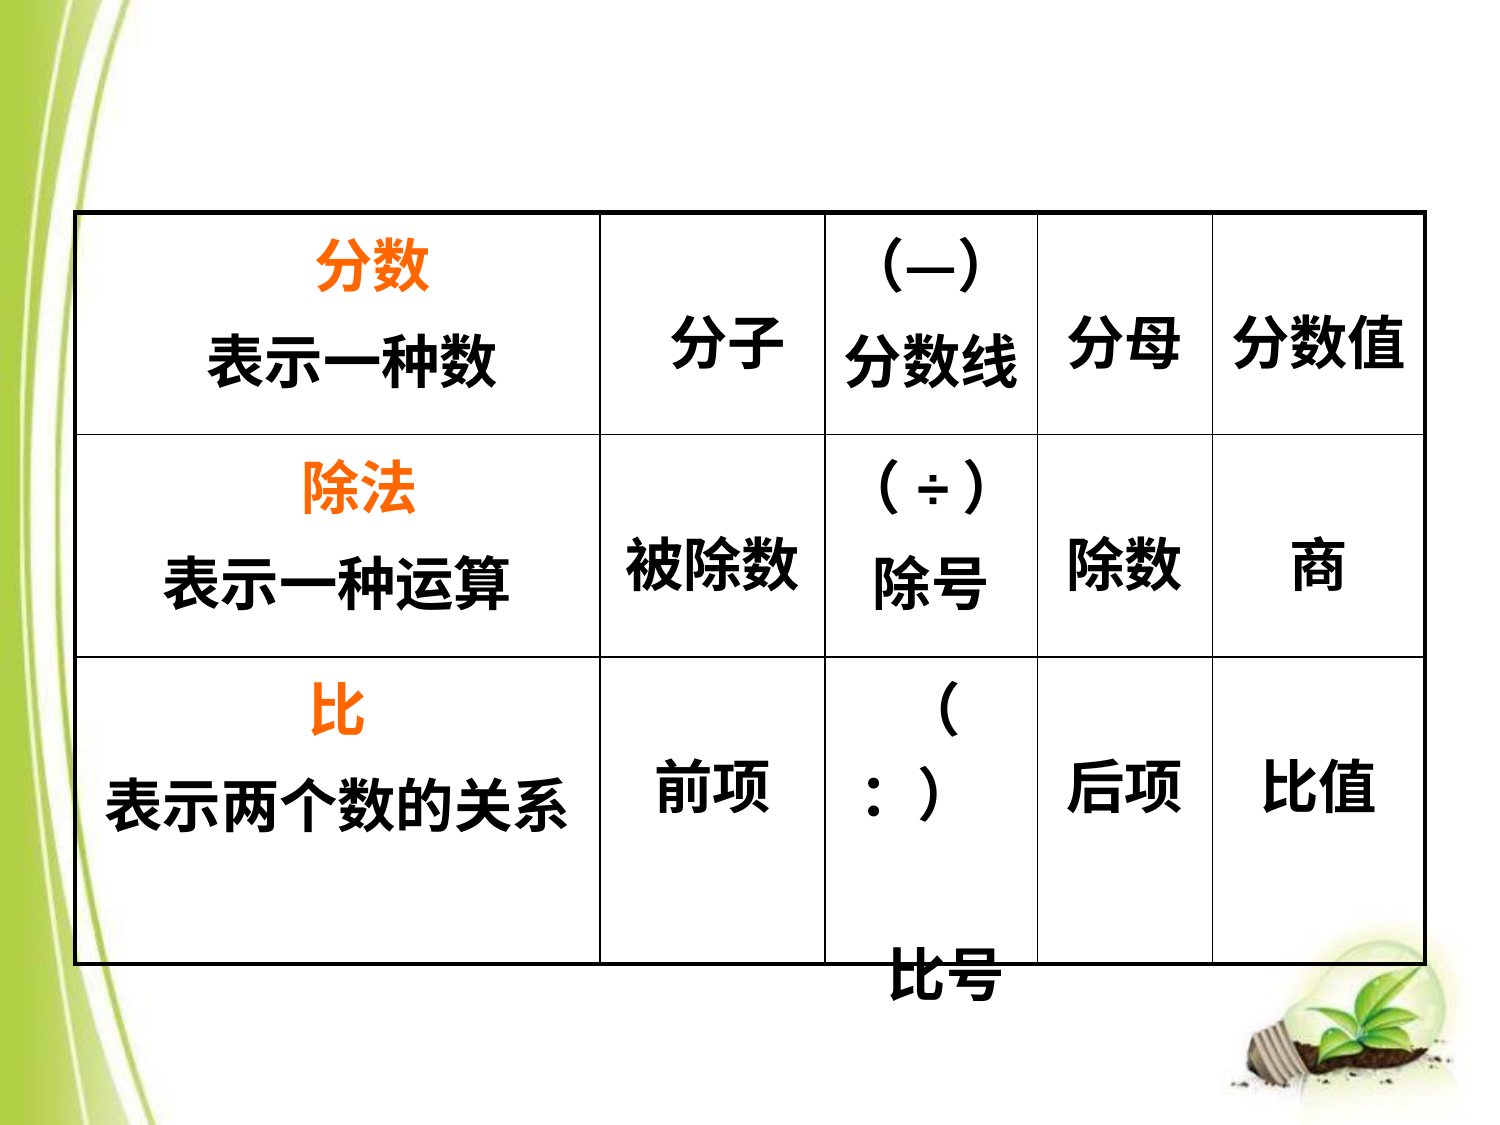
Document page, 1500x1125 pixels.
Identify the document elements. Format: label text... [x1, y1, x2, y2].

table_header 分子 [601, 215, 824, 434]
table_cell 除法 表示一种运算 [77, 435, 599, 656]
picture [0, 0, 1500, 1125]
table_header （—） 分数线 [826, 215, 1037, 434]
table_header 分数值 [1213, 215, 1423, 434]
table_cell 比 表示两个数的关系 [77, 658, 599, 962]
table_cell （÷） 除号 [826, 435, 1037, 656]
table_cell 除数 [1038, 435, 1212, 656]
table_header 分数 表示一种数 [77, 215, 599, 434]
table_cell 比值 [1213, 658, 1423, 962]
table_header 分母 [1038, 215, 1212, 434]
table_cell 被除数 [601, 435, 824, 656]
table_cell 商 [1213, 435, 1423, 656]
table_cell （ ：） 比号 [826, 658, 1037, 962]
table_cell 前项 [601, 658, 824, 962]
table_cell 后项 [1038, 658, 1212, 962]
